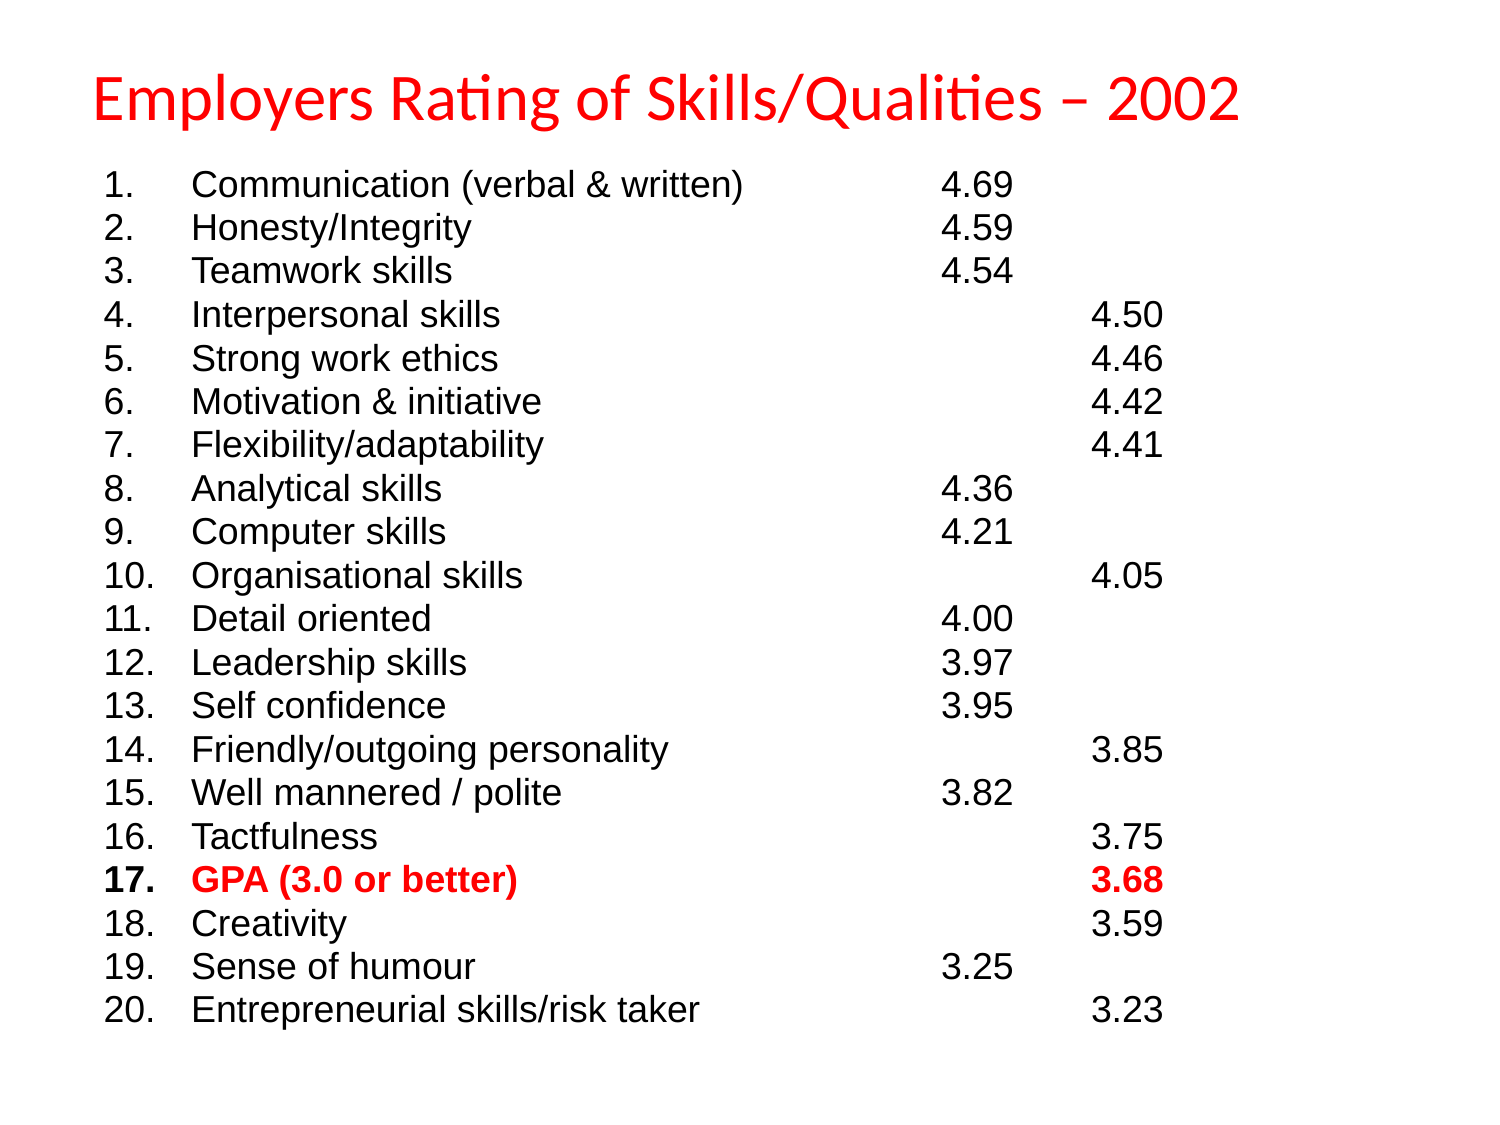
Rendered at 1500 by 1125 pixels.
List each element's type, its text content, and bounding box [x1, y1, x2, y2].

title Employers Rating of Skills/Qualities – 2002 [37, 0, 1313, 188]
list Communication (verbal & written) 4.69 Honesty/Integrity 4.59 Teamwork skills 4.54 Interpersonal skills 4.50 Strong work ethics 4.46 Motivation & initiative 4.42 Flexibility/adaptability 4.41 Analytical skills 4.36 Computer skills 4.21 Organisational skills 4.05 Detail oriented 4.00 Leadership skills 3.97 Self confidence 3.95 Friendly/outgoing personality 3.85 Well mannered / polite 3.82 Tactfulness 3.75 GPA (3.0 or better) 3.68 Creativity 3.59 Sense of humour 3.25 Entrepreneurial skills/risk taker 3.23 [88, 160, 1354, 1086]
